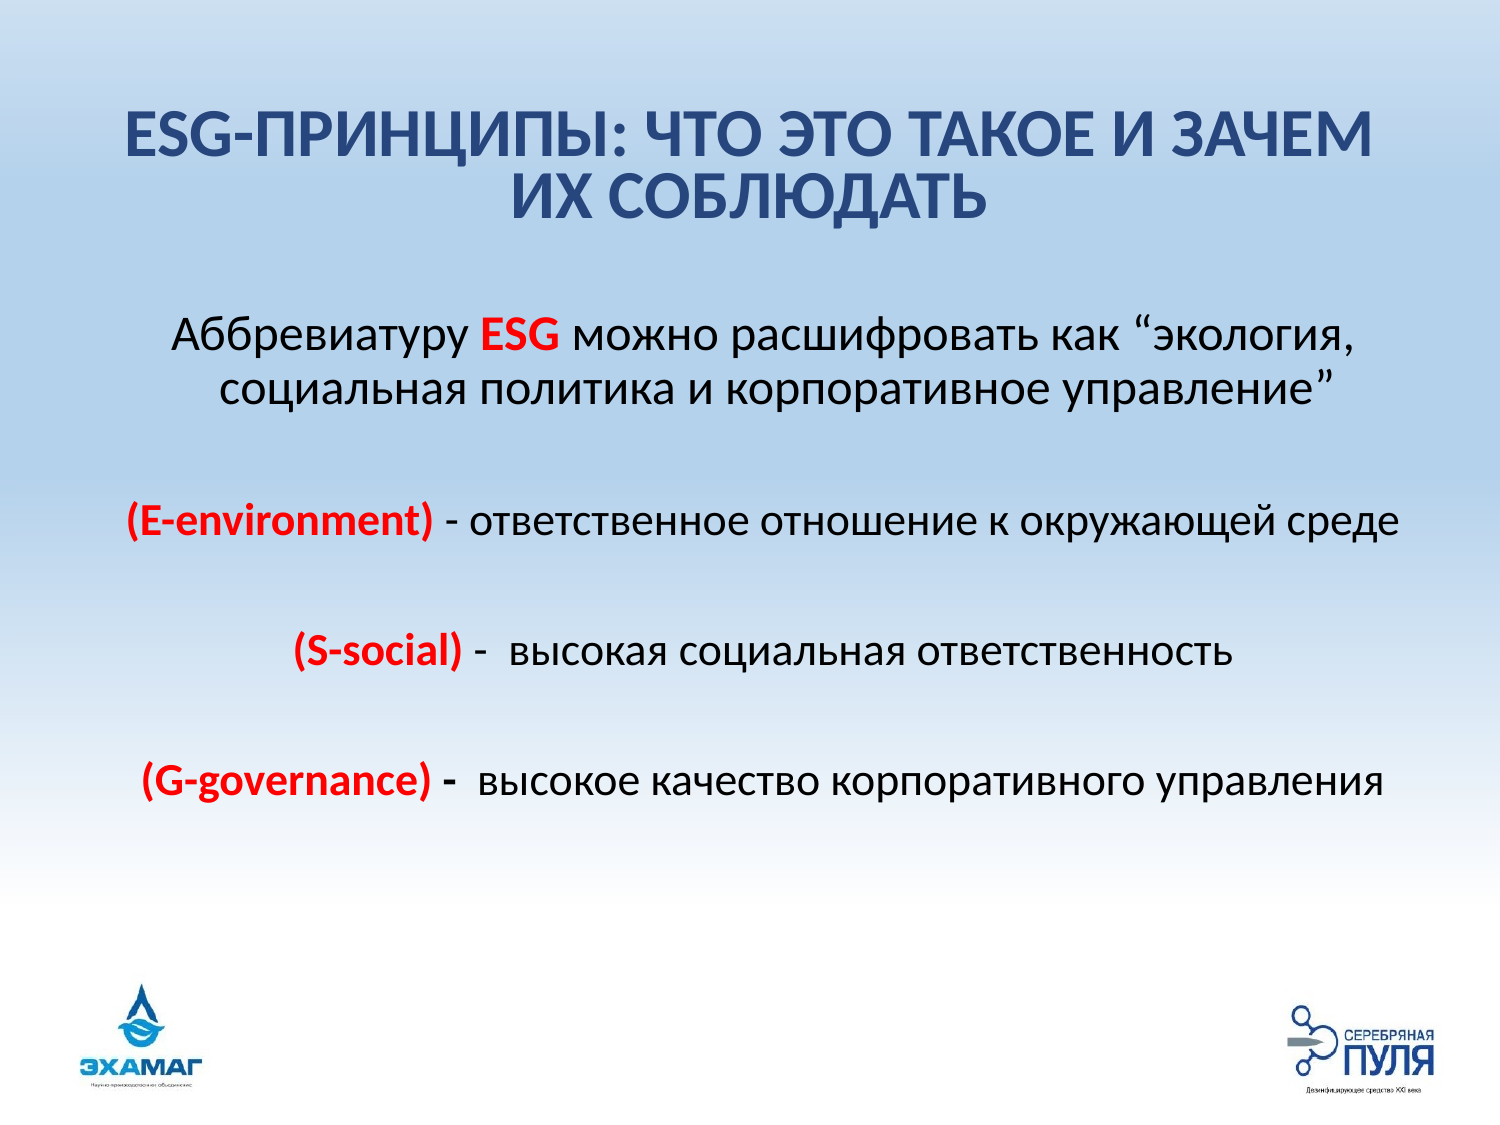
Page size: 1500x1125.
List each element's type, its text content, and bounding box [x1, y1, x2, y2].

list Аббревиатуру ESG можно расшифровать как “экология, социальная политика и корпоративное управление” (E-environment) - ответственное отношение к окружающей среде (S-social) - высокая социальная ответственность (G-governance) - высокое качество корпоративного управления [103, 299, 1424, 1014]
picture [0, 0, 1500, 1125]
title ESG-ПРИНЦИПЫ: ЧТО ЭТО ТАКОЕ И ЗАЧЕМ ИХ СОБЛЮДАТЬ [103, 59, 1397, 278]
